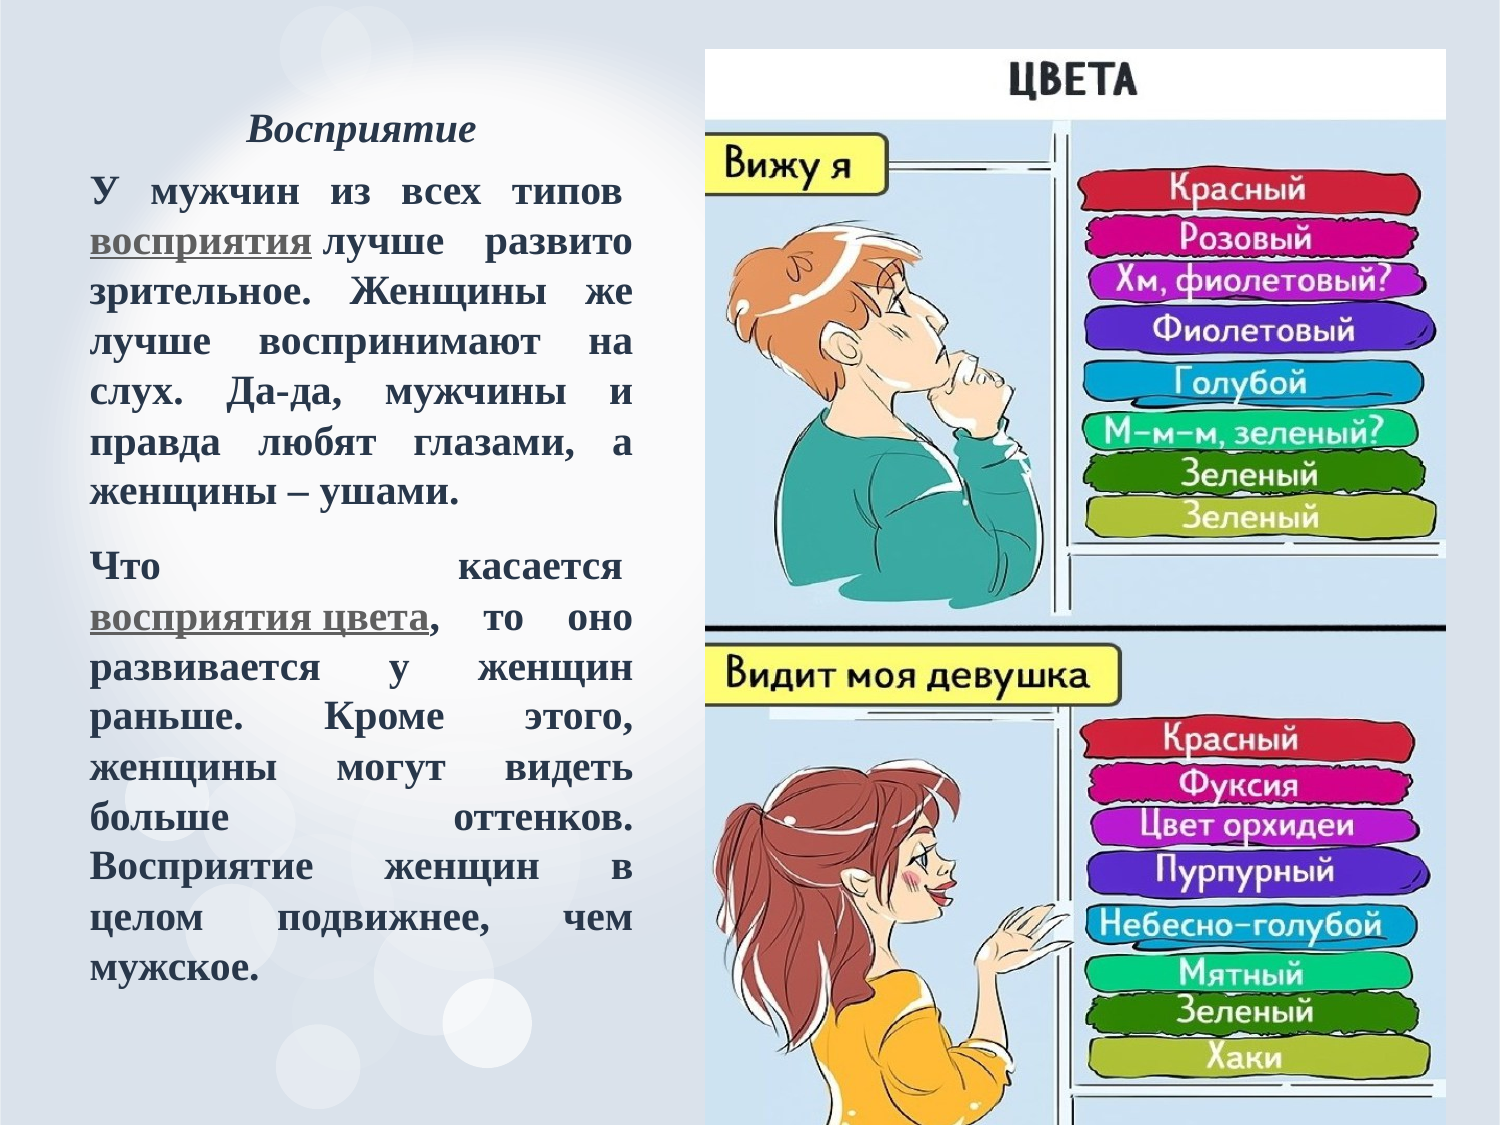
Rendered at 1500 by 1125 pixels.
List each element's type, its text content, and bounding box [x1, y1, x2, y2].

title Восприятие У мужчин из всех типов восприятия лучше развито зрительное. Женщины же лучше воспринимают на слух. Да-да, мужчины и правда любят глазами, а женщины – ушами. Что касается восприятия цвета, то оно развивается у женщин раньше. Кроме этого, женщины могут видеть больше оттенков. Восприятие женщин в целом подвижнее, чем мужское. [74, 53, 649, 1036]
picture [705, 49, 1447, 1125]
text_box [95, 30, 757, 741]
